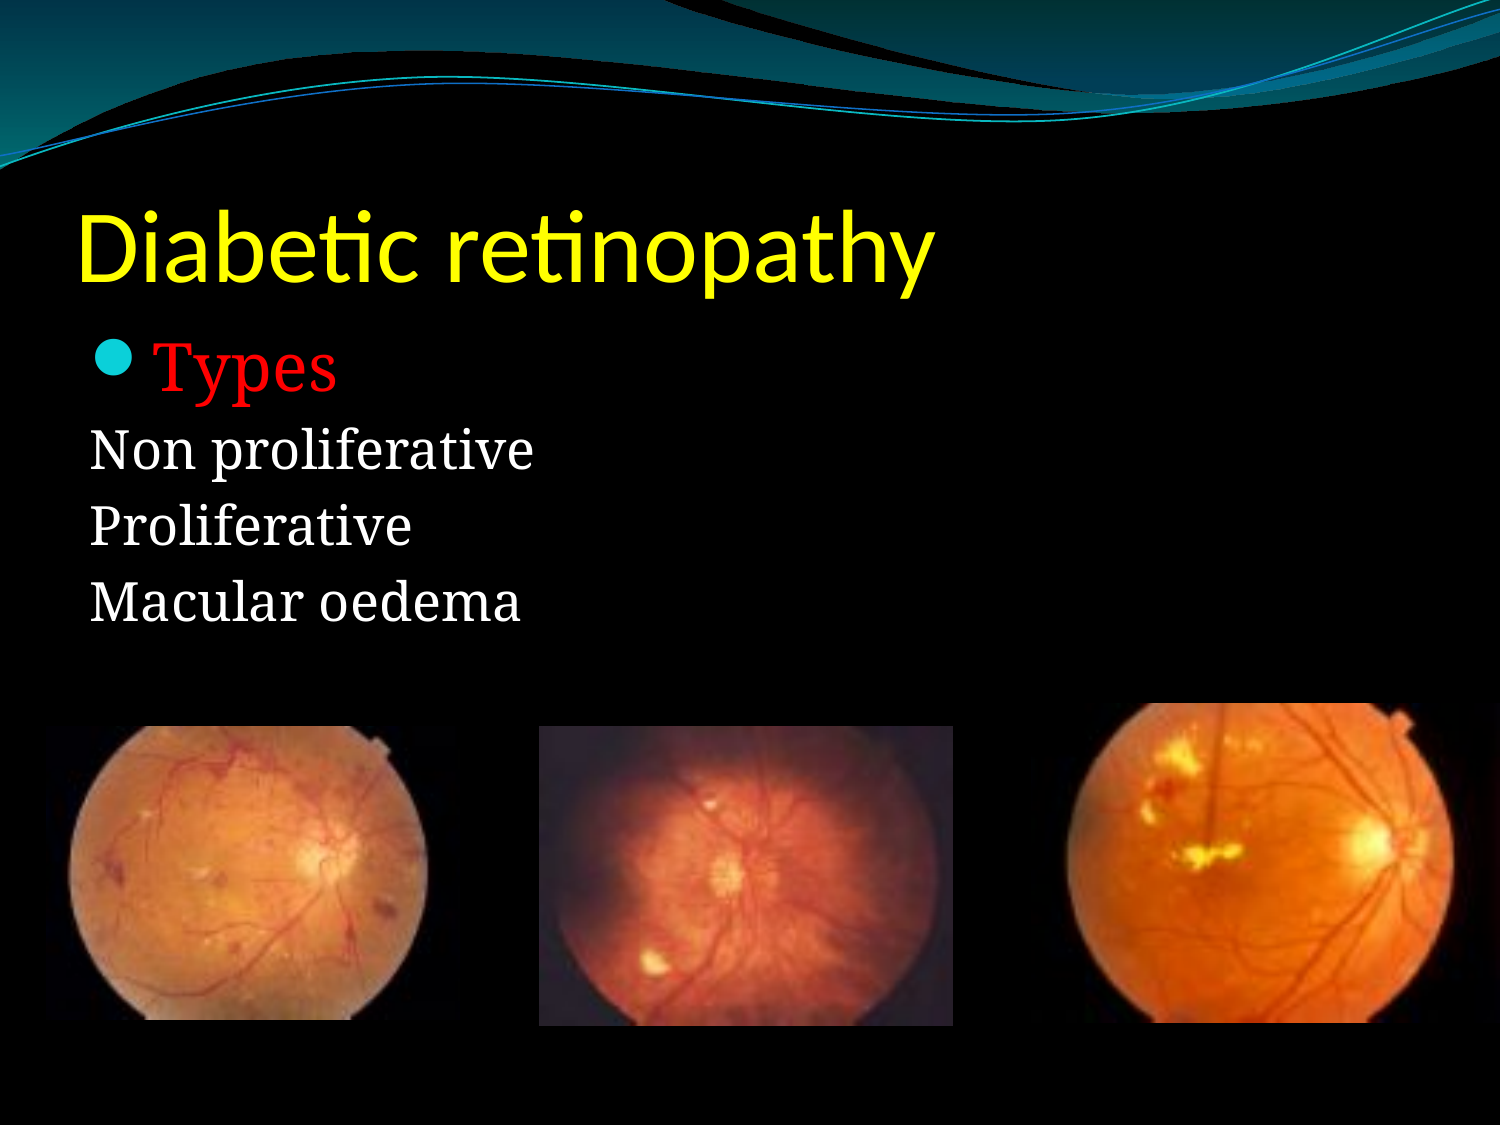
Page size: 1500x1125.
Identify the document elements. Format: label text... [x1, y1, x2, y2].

picture [1030, 702, 1500, 1023]
list Types Non proliferative Proliferative Macular oedema [75, 317, 1425, 1038]
picture [538, 726, 954, 1026]
title Diabetic retinopathy [75, 115, 1425, 303]
picture [46, 726, 460, 1020]
